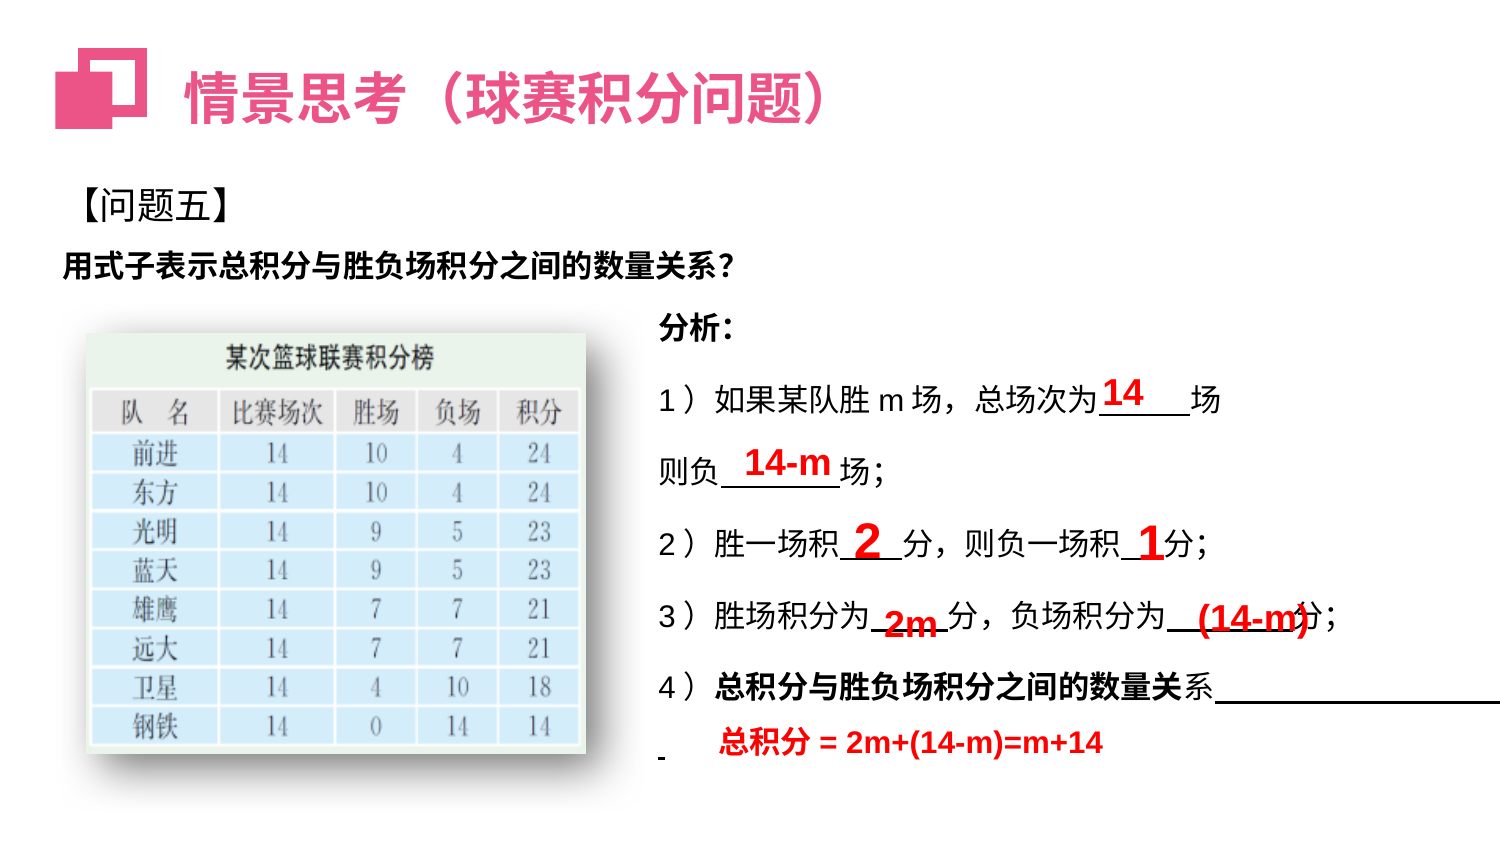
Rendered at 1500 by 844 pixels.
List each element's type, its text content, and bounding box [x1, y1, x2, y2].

text_box 分析： 1）如果某队胜m场，总场次为 场 则负 场； 2）胜一场积 分，则负一场积 分； 3）胜场积分为 分，负场积分为 分； 4）总积分与胜负场积分之间的数量关系 ； [647, 284, 1500, 767]
text_box 2 [808, 503, 927, 575]
text_box 总积分= 2m+(14-m)=m+14 [706, 717, 1188, 766]
text_box 14 [1064, 362, 1182, 419]
picture [85, 333, 586, 754]
text_box 2m [830, 594, 993, 651]
text_box (14-m) [1172, 587, 1335, 645]
text_box 【问题五】 用式子表示总积分与胜负场积分之间的数量关系？ [50, 154, 1003, 289]
text_box 1 [1092, 504, 1211, 576]
text_box 14-m [706, 432, 869, 489]
text_box 情景思考（球赛积分问题） [172, 57, 1041, 137]
